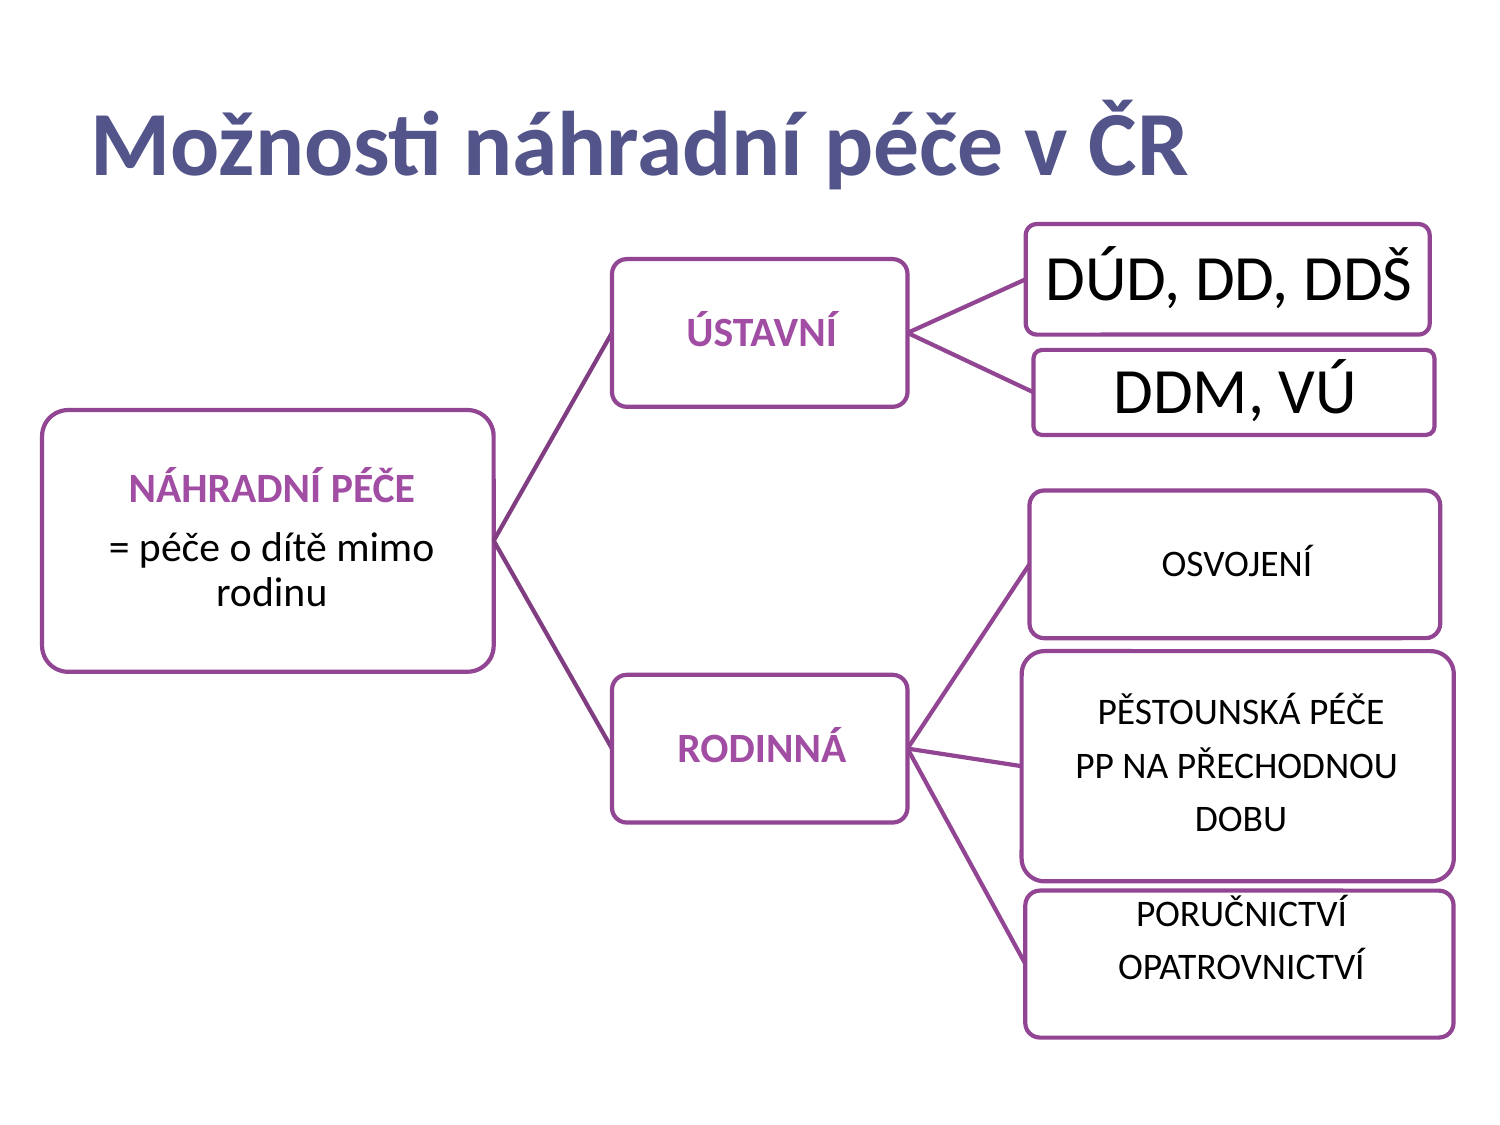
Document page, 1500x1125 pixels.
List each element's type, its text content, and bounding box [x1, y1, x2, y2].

title Možnosti náhradní péče v ČR [75, 45, 1425, 218]
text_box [41, 219, 1459, 1038]
